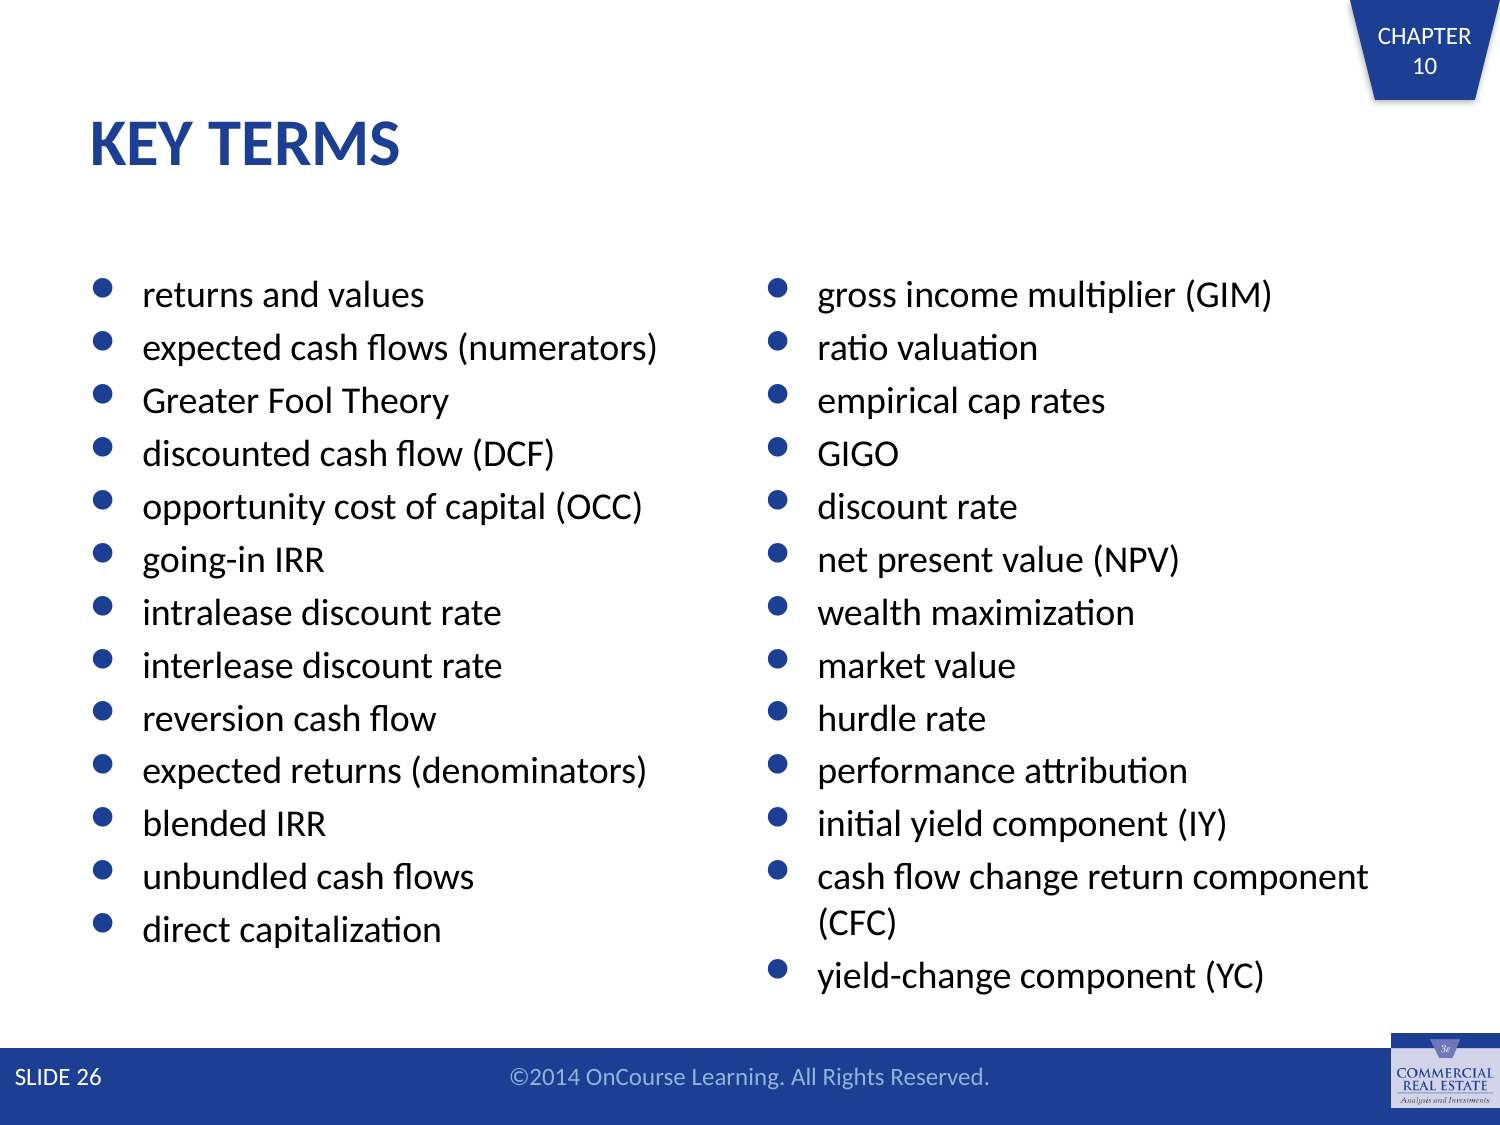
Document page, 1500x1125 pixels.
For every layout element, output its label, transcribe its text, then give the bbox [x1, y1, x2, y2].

title KEY TERMS [75, 45, 1375, 233]
list returns and values expected cash flows (numerators) Greater Fool Theory discounted cash flow (DCF) opportunity cost of capital (OCC) going-in IRR intralease discount rate interlease discount rate reversion cash flow expected returns (denominators) blended IRR unbundled cash flows direct capitalization gross income multiplier (GIM) ratio valuation empirical cap rates GIGO discount rate net present value (NPV) wealth maximization market value hurdle rate performance attribution initial yield component (IY) cash flow change return component (CFC) yield-change component (YC) [75, 262, 1425, 1005]
picture [1391, 1033, 1500, 1108]
slide_number SLIDE 26 [0, 1052, 350, 1113]
